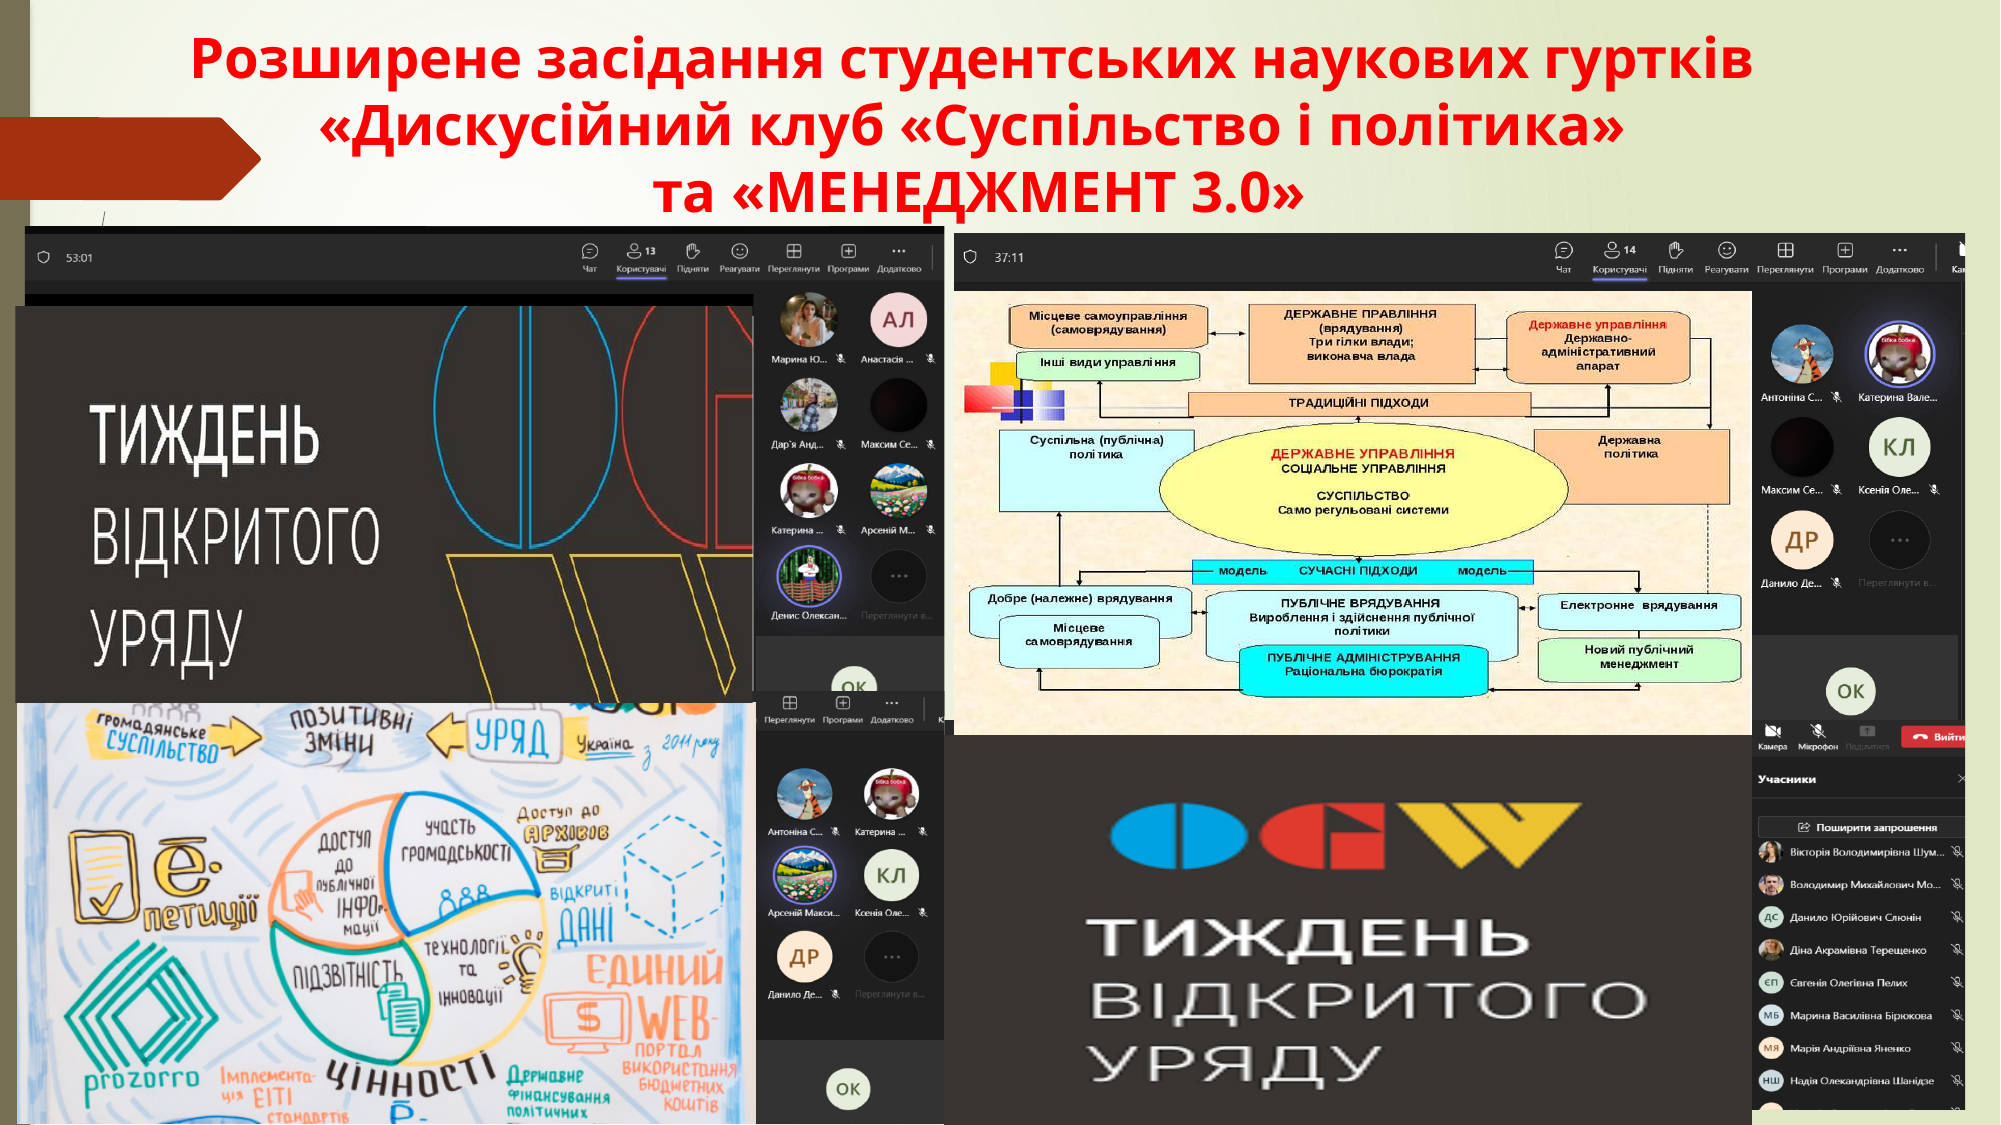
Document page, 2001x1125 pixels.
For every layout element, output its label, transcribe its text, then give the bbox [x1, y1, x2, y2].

picture [14, 233, 1966, 1125]
title Розширене засідання студентських наукових гуртків «Дискусійний клуб «Суспільство і політика» та «МЕНЕДЖМЕНТ 3.0» [24, 15, 1934, 234]
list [24, 226, 945, 691]
